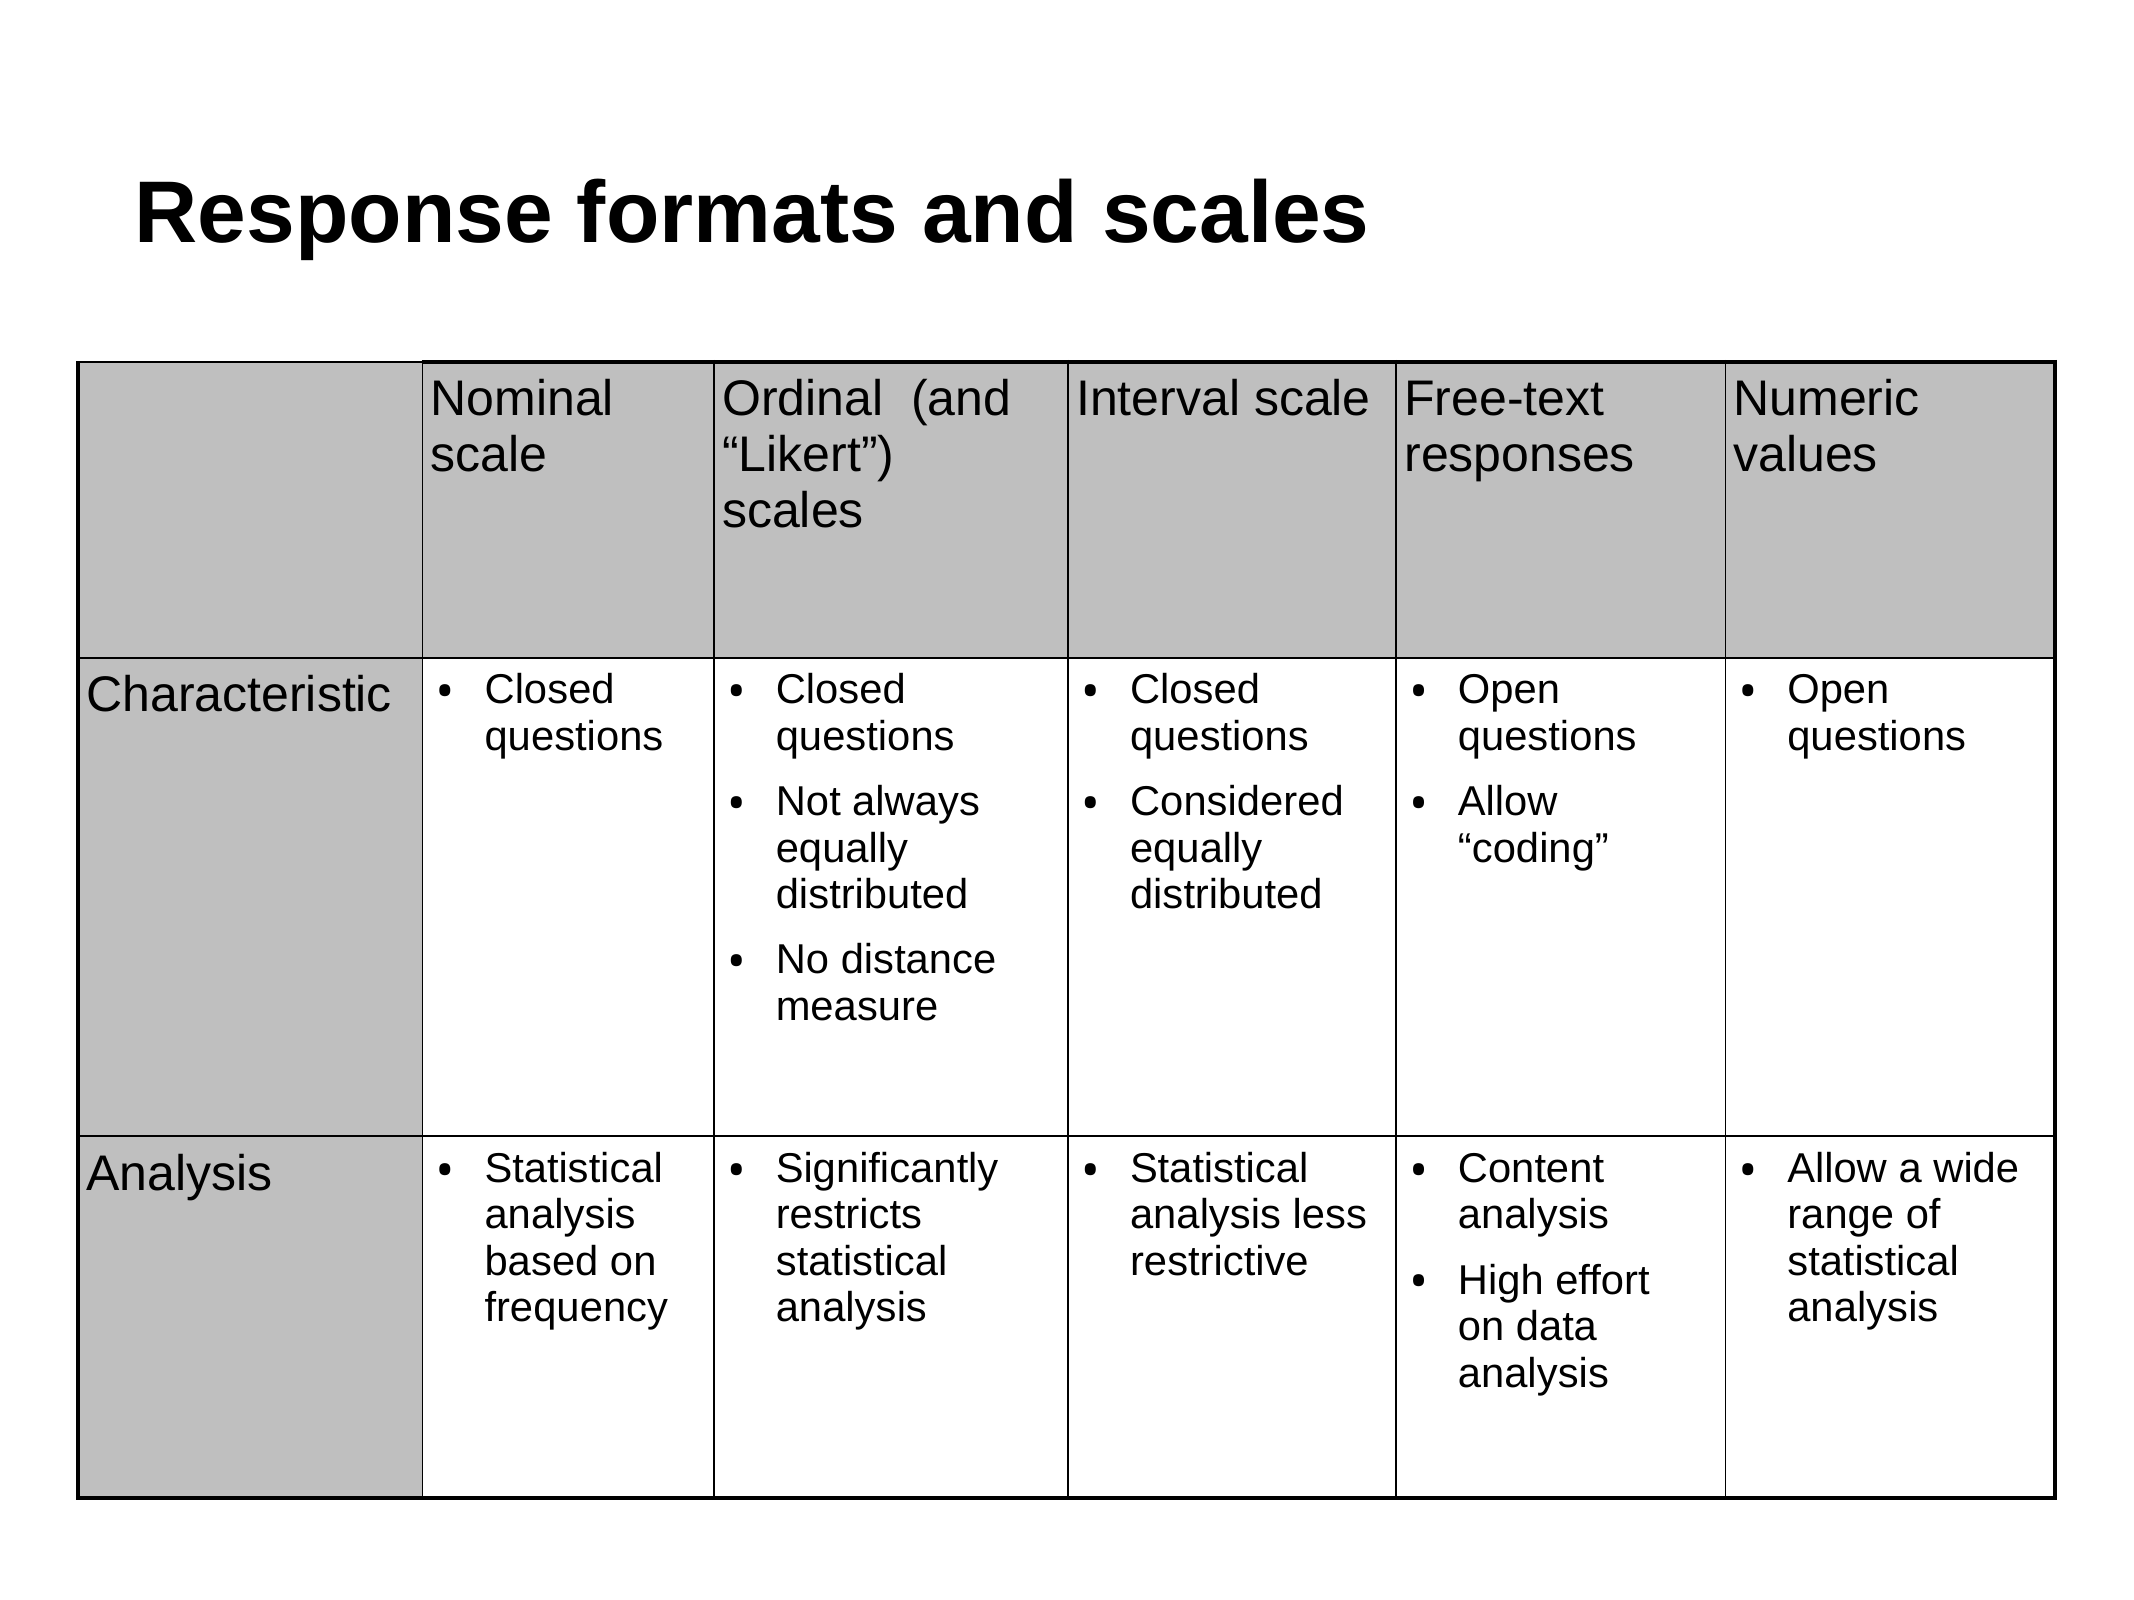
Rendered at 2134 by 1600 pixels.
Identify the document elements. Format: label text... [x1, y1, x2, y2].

table_cell Significantly restricts statistical analysis [715, 1137, 1067, 1496]
table_cell Closed questions [423, 659, 713, 1135]
table_cell Analysis [80, 1137, 422, 1496]
table_cell Characteristic [80, 659, 422, 1135]
table_header Numeric values [1726, 364, 2053, 657]
table_cell Open questions Allow “coding” [1397, 659, 1725, 1135]
table_cell Statistical analysis less restrictive [1069, 1137, 1395, 1496]
table_cell Closed questions Considered equally distributed [1069, 659, 1395, 1135]
table_header [80, 363, 422, 657]
table_cell Closed questions Not always equally distributed No distance measure [715, 659, 1067, 1135]
table_header Ordinal (and “Likert”) scales [715, 364, 1067, 657]
table_header Nominal scale [423, 364, 713, 657]
table_cell Statistical analysis based on frequency [423, 1137, 713, 1496]
table_cell Allow a wide range of statistical analysis [1726, 1137, 2053, 1496]
table_header Free-text responses [1397, 364, 1725, 657]
table_header Interval scale [1069, 364, 1395, 657]
table_cell Open questions [1726, 659, 2053, 1135]
title Response formats and scales [116, 0, 2013, 269]
table_cell Content analysis High effort on data analysis [1397, 1137, 1725, 1496]
